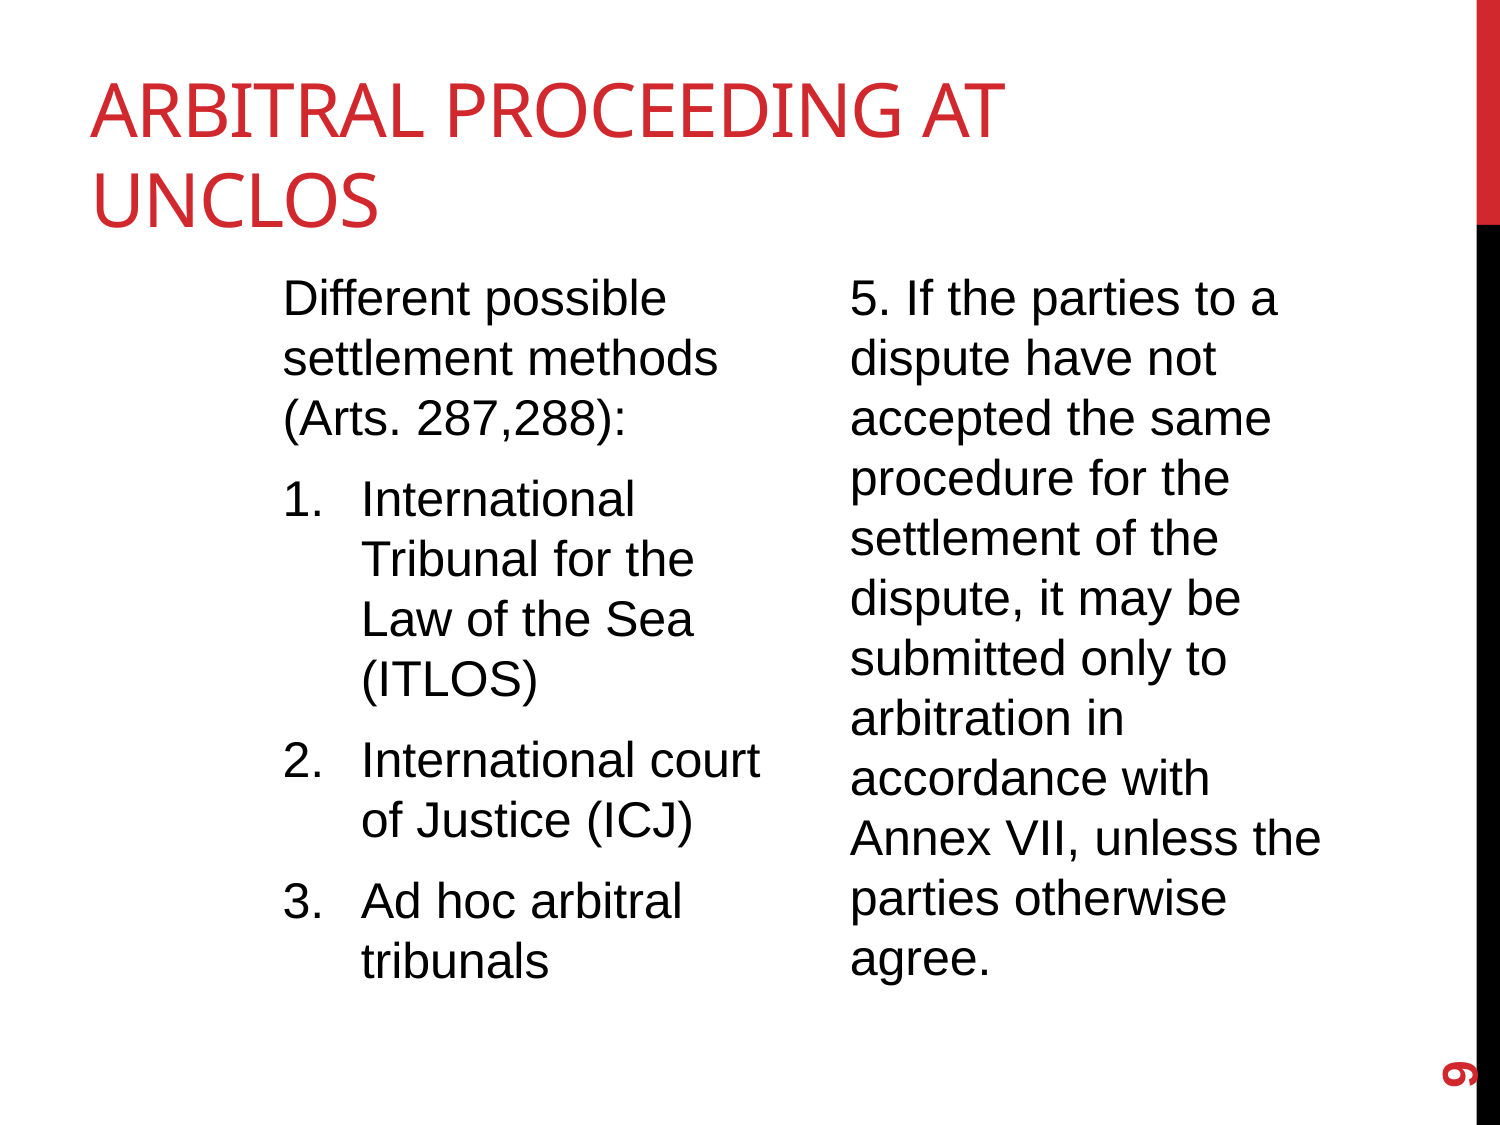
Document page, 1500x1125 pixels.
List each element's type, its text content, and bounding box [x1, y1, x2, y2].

list Different possible settlement methods (Arts. 287,288): International Tribunal for the Law of the Sea (ITLOS) International court of Justice (ICJ) Ad hoc arbitral tribunals [267, 258, 808, 1001]
slide_number 9 [1427, 887, 1488, 1104]
title Arbitral proceeding at unclos [75, 25, 1025, 250]
list 5. If the parties to a dispute have not accepted the same procedure for the settlement of the dispute, it may be submitted only to arbitration in accordance with Annex VII, unless the parties otherwise agree. [834, 258, 1375, 1001]
